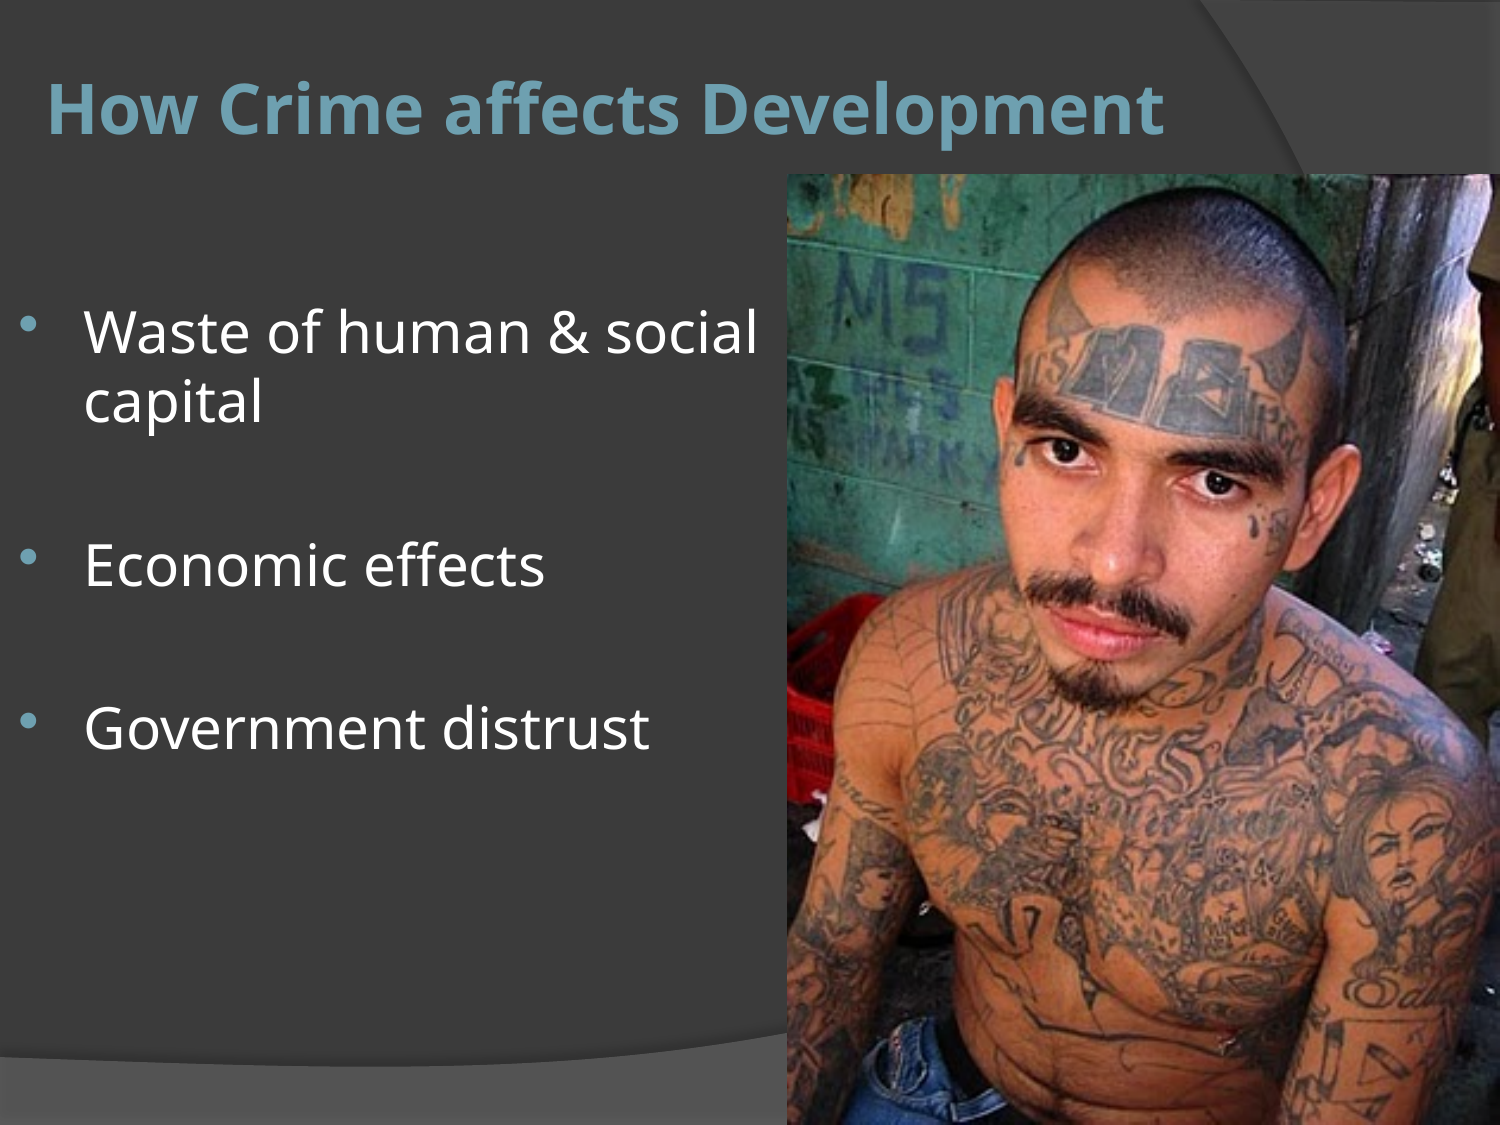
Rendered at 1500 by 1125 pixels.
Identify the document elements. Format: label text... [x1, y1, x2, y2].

list Waste of human & social capital Economic effects Government distrust [0, 287, 778, 1013]
picture [787, 174, 1500, 1125]
title How Crime affects Development [37, 37, 1263, 175]
